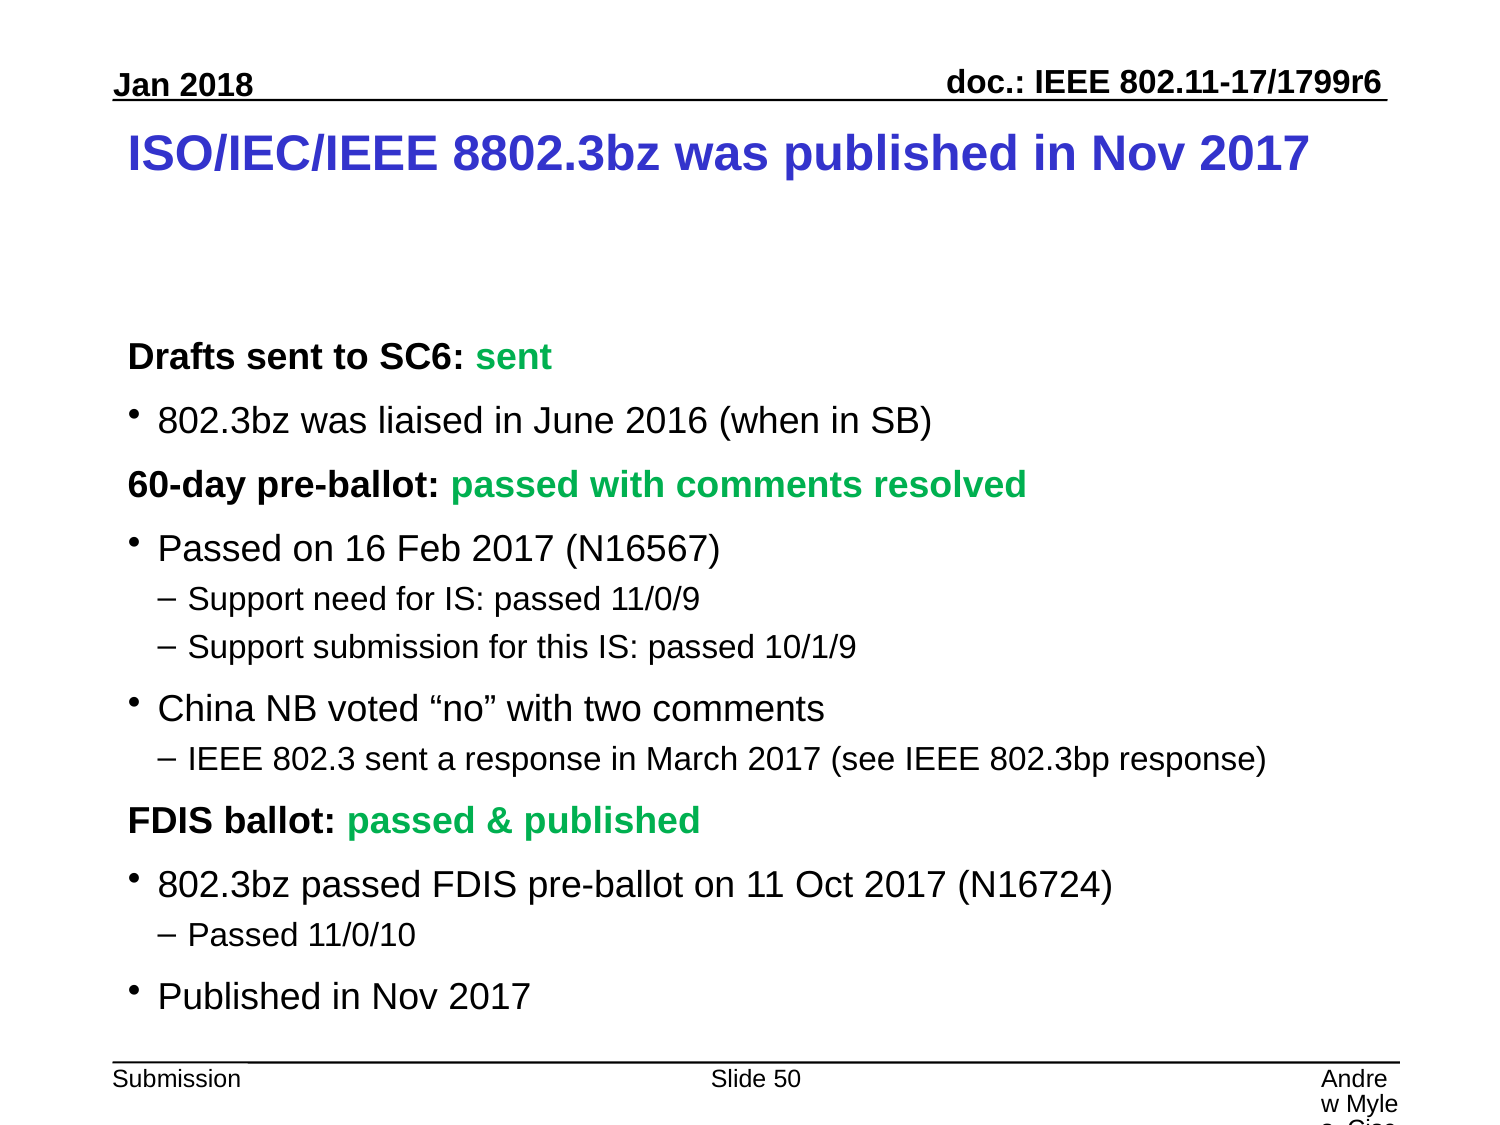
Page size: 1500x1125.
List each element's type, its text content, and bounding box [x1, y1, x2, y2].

title ISO/IEC/IEEE 8802.3bz was published in Nov 2017 [112, 112, 1388, 288]
slide_number Slide 50 [709, 1061, 803, 1093]
footer Andrew Myles, Cisco [1320, 1061, 1402, 1093]
list Drafts sent to SC6: sent 802.3bz was liaised in June 2016 (when in SB) 60-day pre-ballot: passed with comments resolved Passed on 16 Feb 2017 (N16567) Support need for IS: passed 11/0/9 Support submission for this IS: passed 10/1/9 China NB voted “no” with two comments IEEE 802.3 sent a response in March 2017 (see IEEE 802.3bp response) FDIS ballot: passed & published 802.3bz passed FDIS pre-ballot on 11 Oct 2017 (N16724) Passed 11/0/10 Published in Nov 2017 [112, 324, 1388, 1000]
